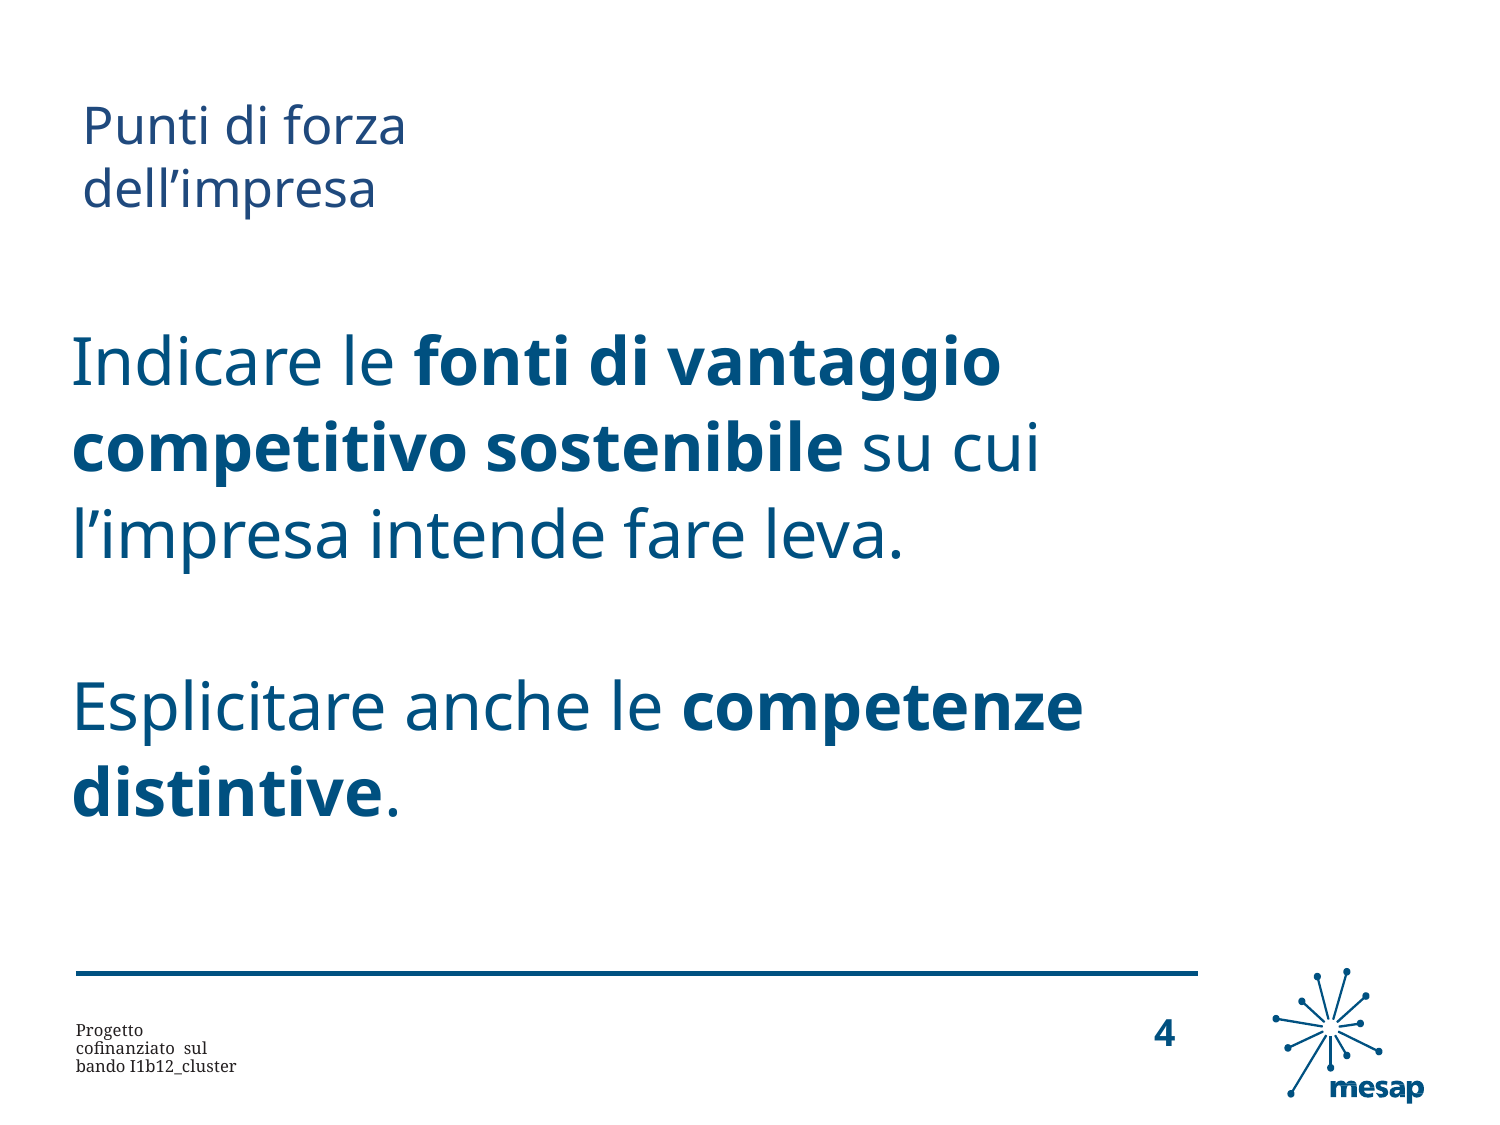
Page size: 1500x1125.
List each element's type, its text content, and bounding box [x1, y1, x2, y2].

text_box Punti di forza dell’impresa [69, 86, 690, 225]
slide_number 4 [1150, 1022, 1202, 1125]
footer Progetto cofinanziato sul bando I1b12_cluster [73, 1021, 246, 1125]
text_box Indicare le fonti di vantaggio competitivo sostenibile su cui l’impresa intende fare leva. Esplicitare anche le competenze distintive. [69, 312, 1329, 830]
